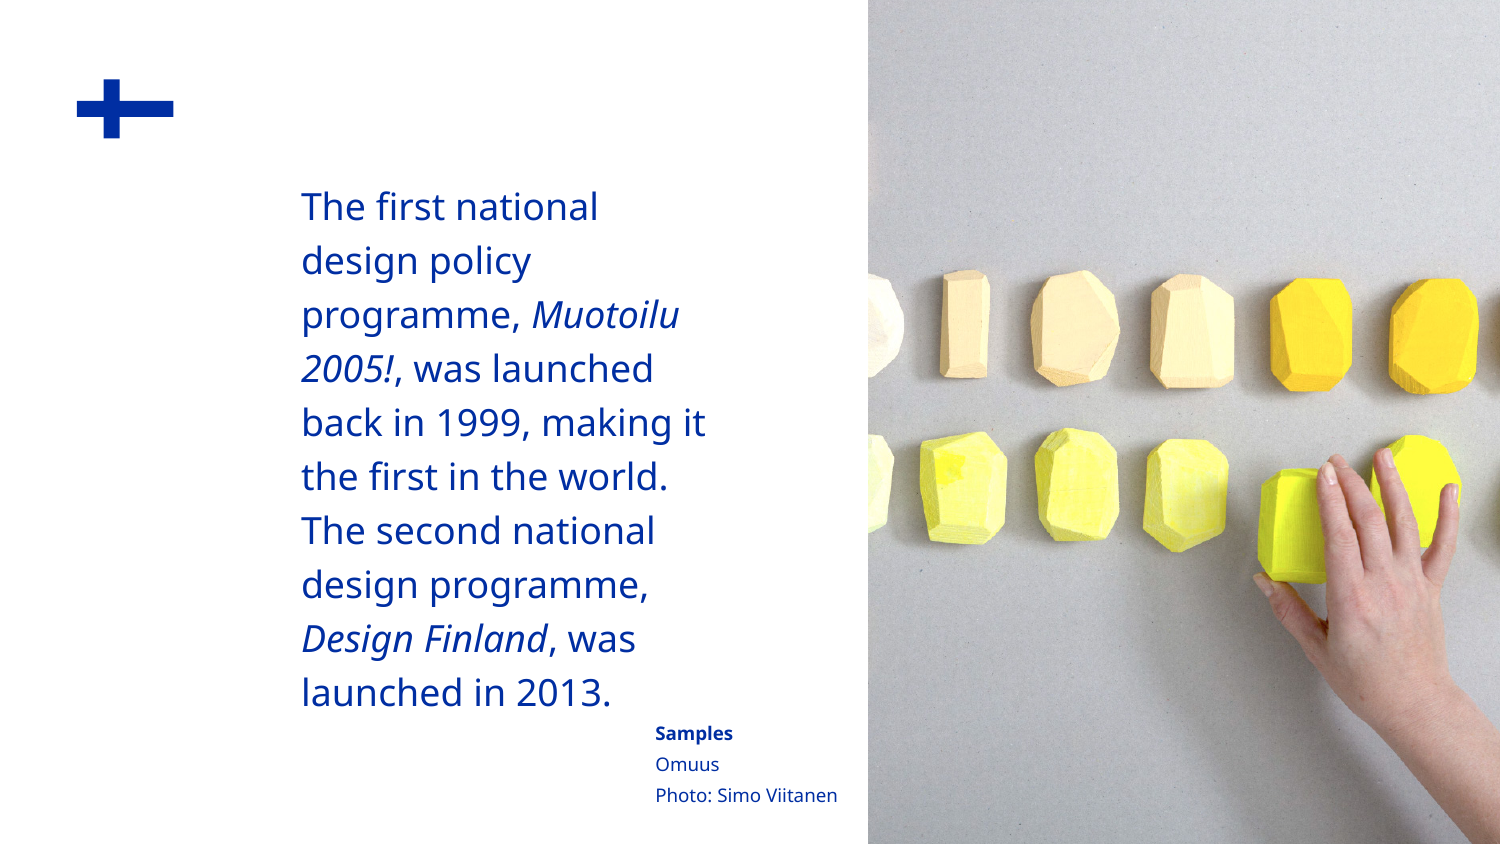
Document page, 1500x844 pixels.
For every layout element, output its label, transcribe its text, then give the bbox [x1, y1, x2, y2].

list The first national design policy programme, Muotoilu 2005!, was launched back in 1999, making it the first in the world. The second national design programme, Design Finland, was launched in 2013. [301, 173, 727, 647]
text_box Samples Omuus Photo: Simo Viitanen [655, 717, 862, 844]
picture [867, 0, 1500, 844]
